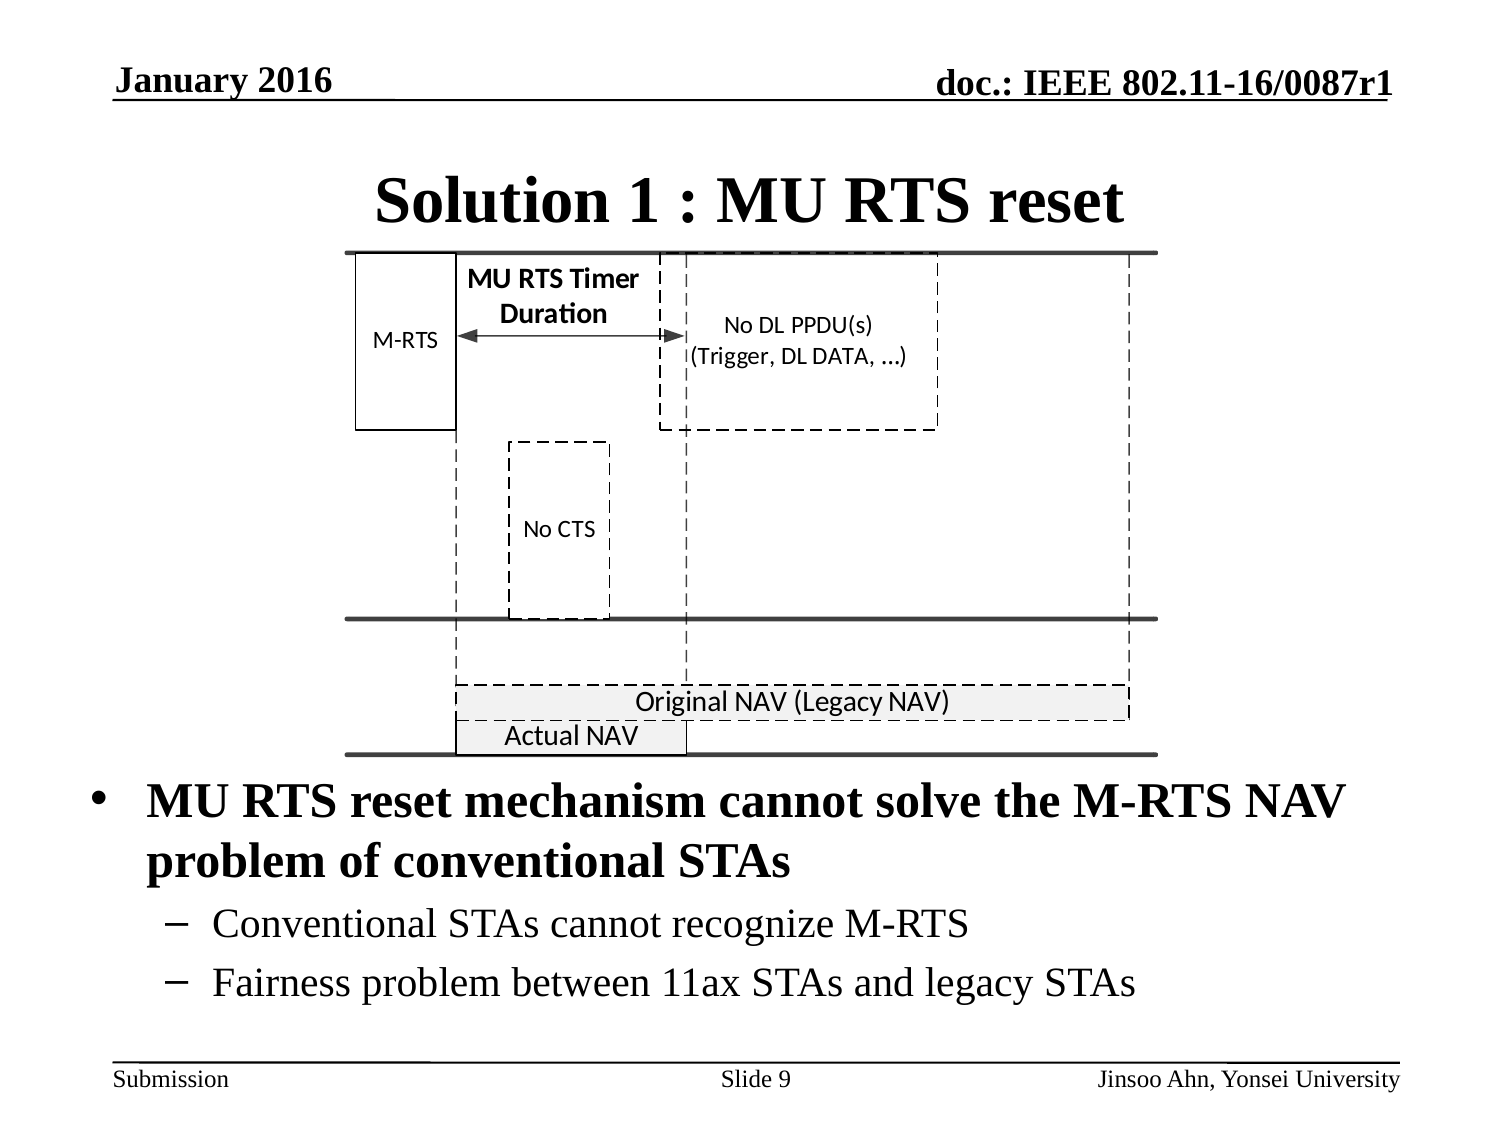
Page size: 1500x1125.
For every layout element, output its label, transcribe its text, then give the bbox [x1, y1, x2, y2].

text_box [341, 208, 1158, 758]
list MU RTS reset mechanism cannot solve the M-RTS NAV problem of conventional STAs Conventional STAs cannot recognize M-RTS Fairness problem between 11ax STAs and legacy STAs [74, 759, 1426, 1062]
title Solution 1 : MU RTS reset [74, 101, 1426, 290]
